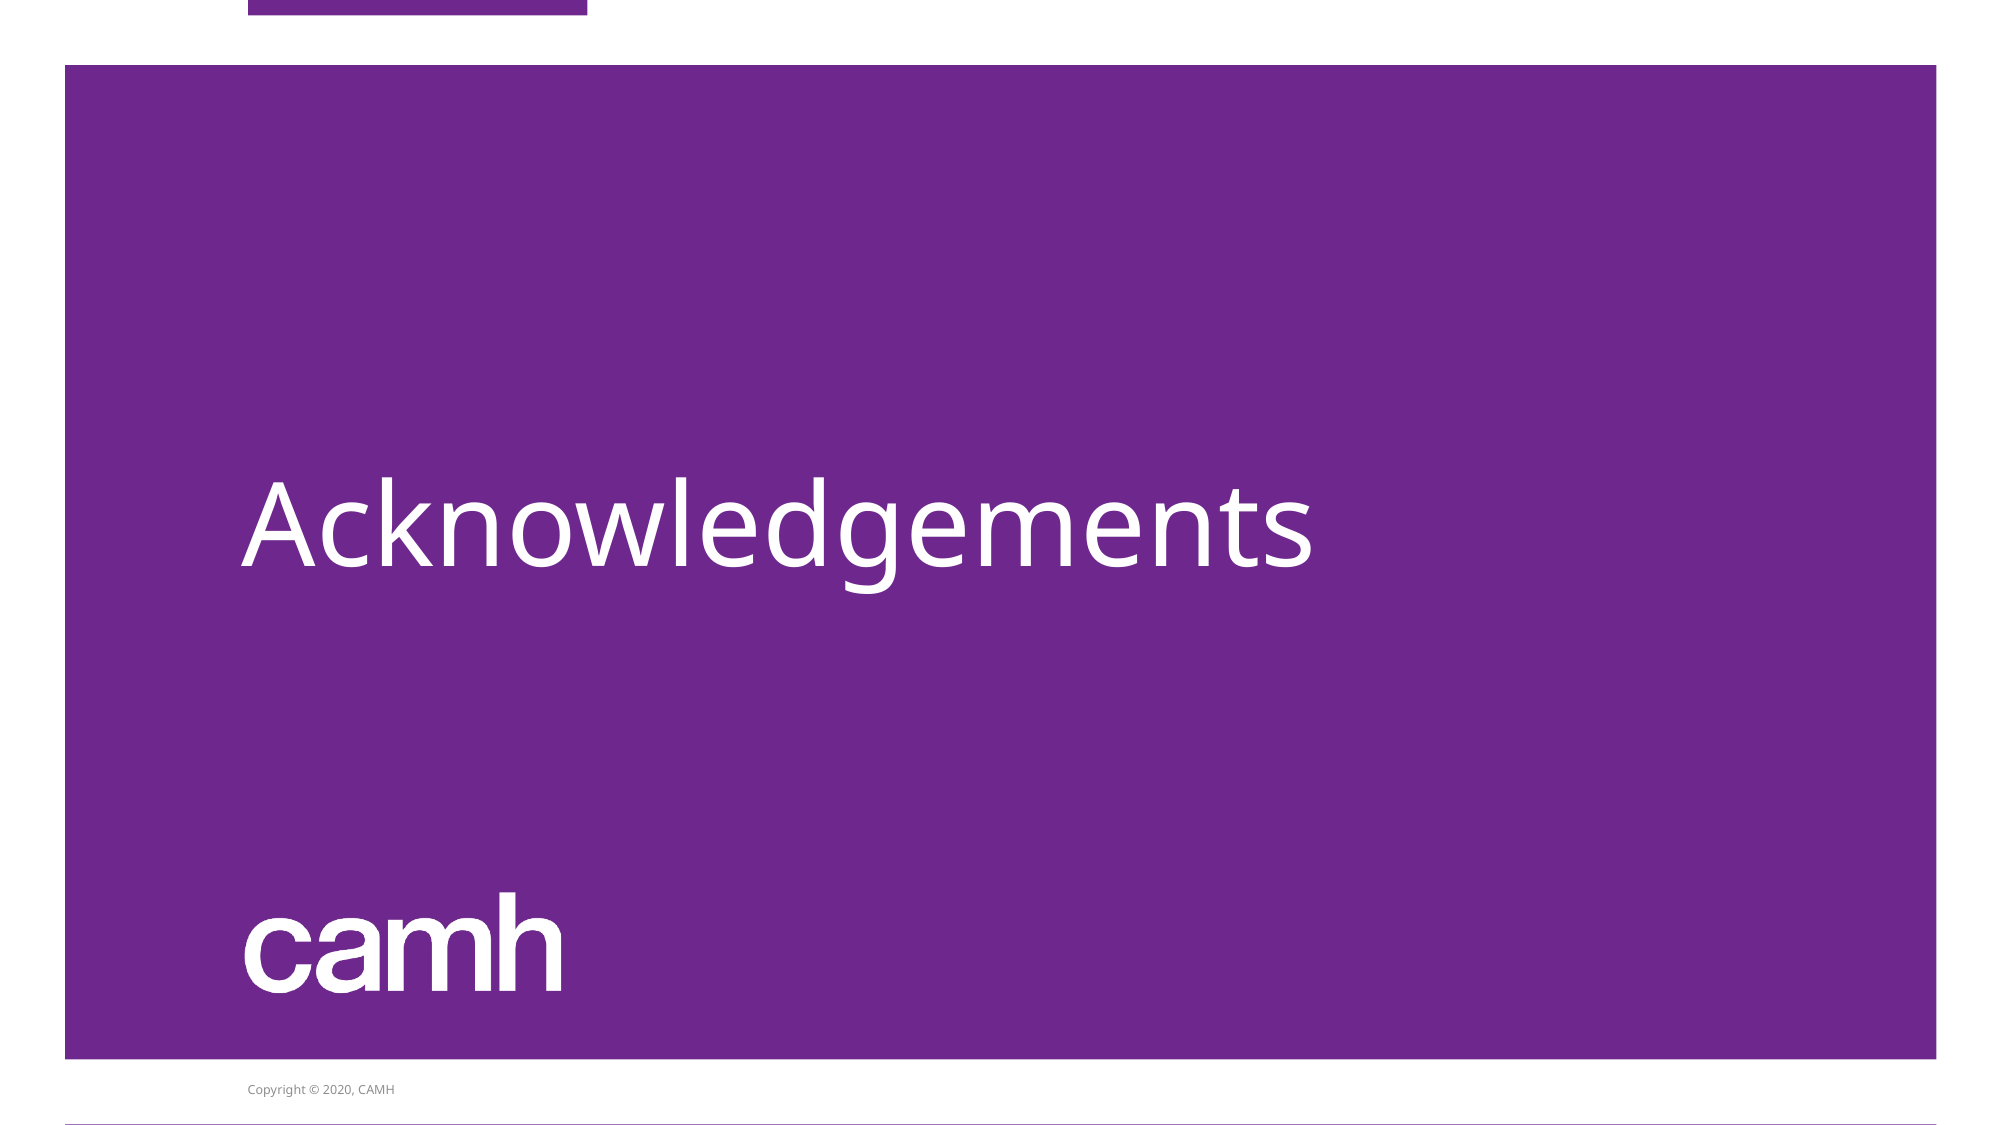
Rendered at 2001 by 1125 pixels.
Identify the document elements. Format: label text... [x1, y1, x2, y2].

title Acknowledgements [226, 235, 1727, 599]
picture [244, 892, 562, 998]
